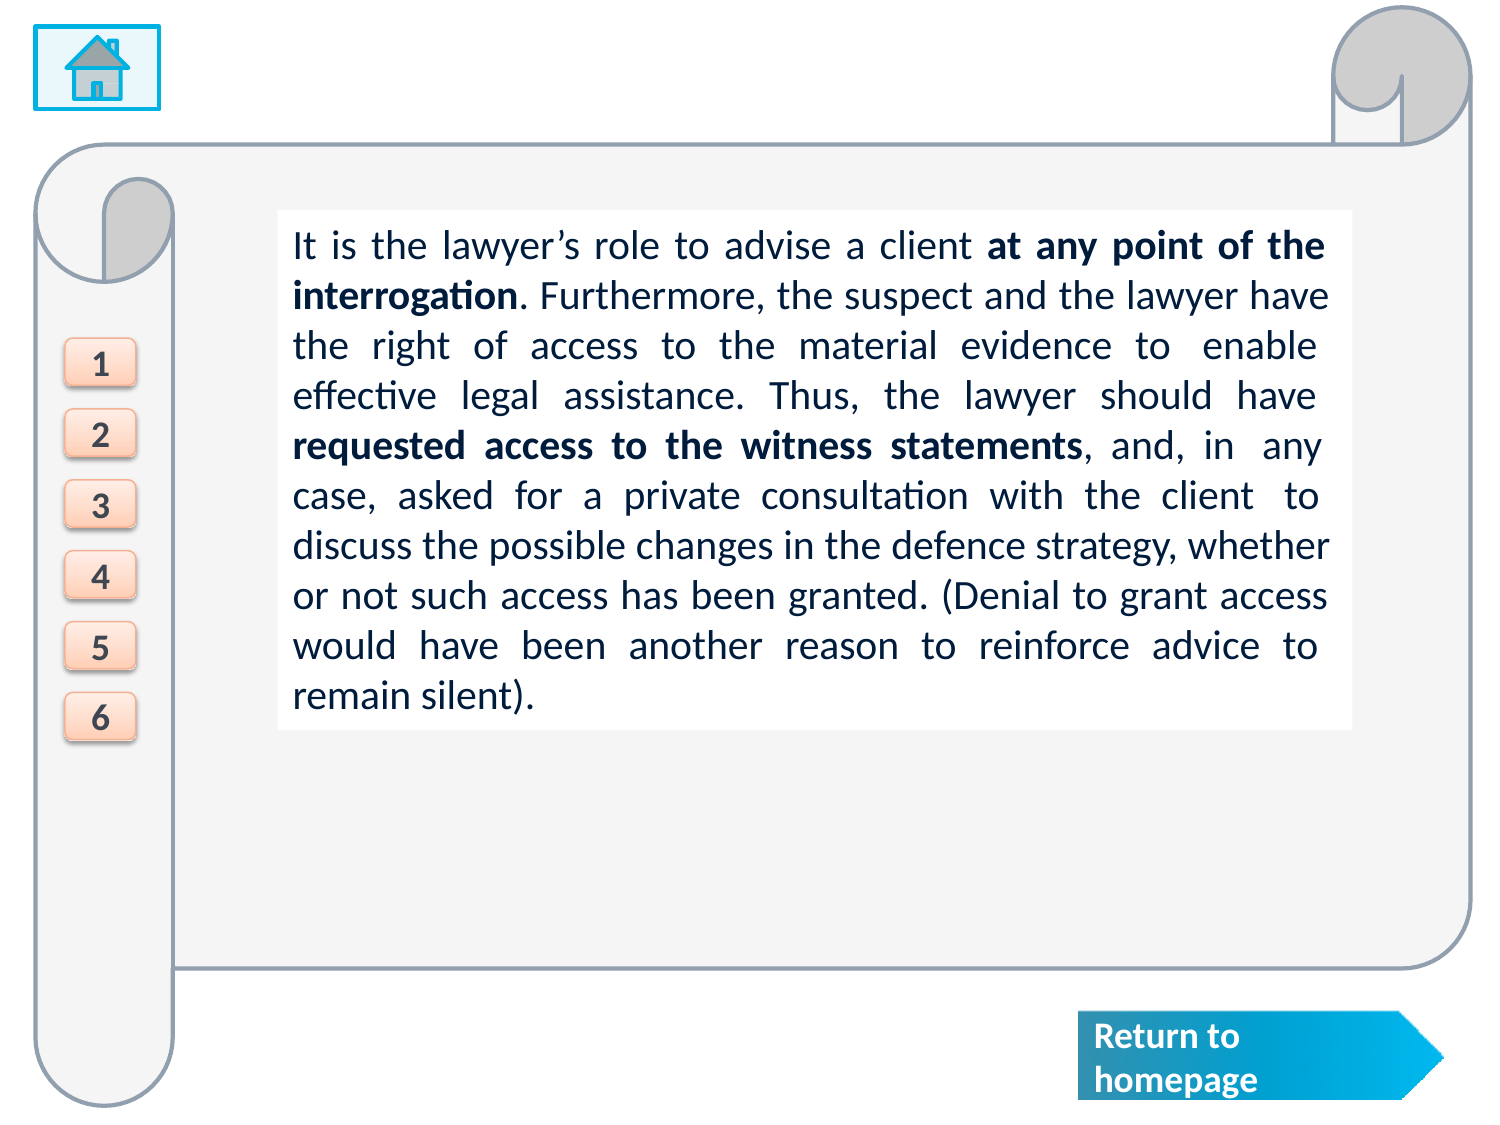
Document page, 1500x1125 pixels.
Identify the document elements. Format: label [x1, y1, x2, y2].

text_box [33, 24, 1446, 1101]
